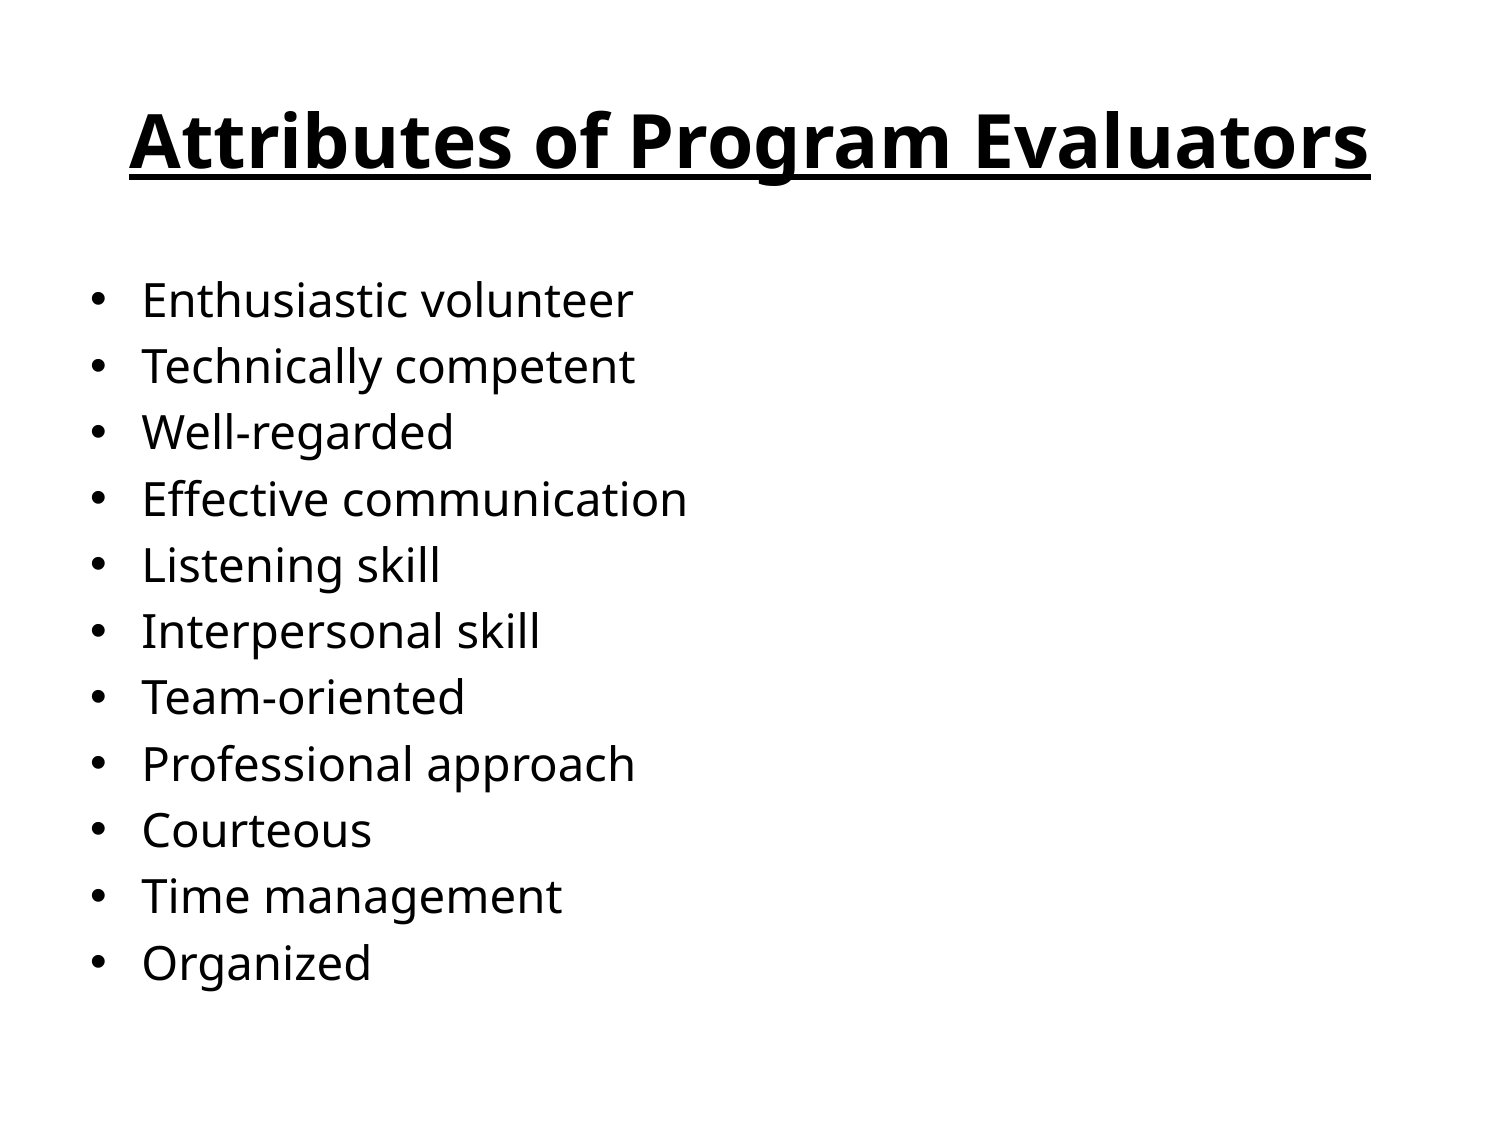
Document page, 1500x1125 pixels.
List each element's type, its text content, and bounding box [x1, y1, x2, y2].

list Enthusiastic volunteer Technically competent Well-regarded Effective communication Listening skill Interpersonal skill Team-oriented Professional approach Courteous Time management Organized [75, 262, 1425, 1005]
title Attributes of Program Evaluators [75, 45, 1425, 233]
